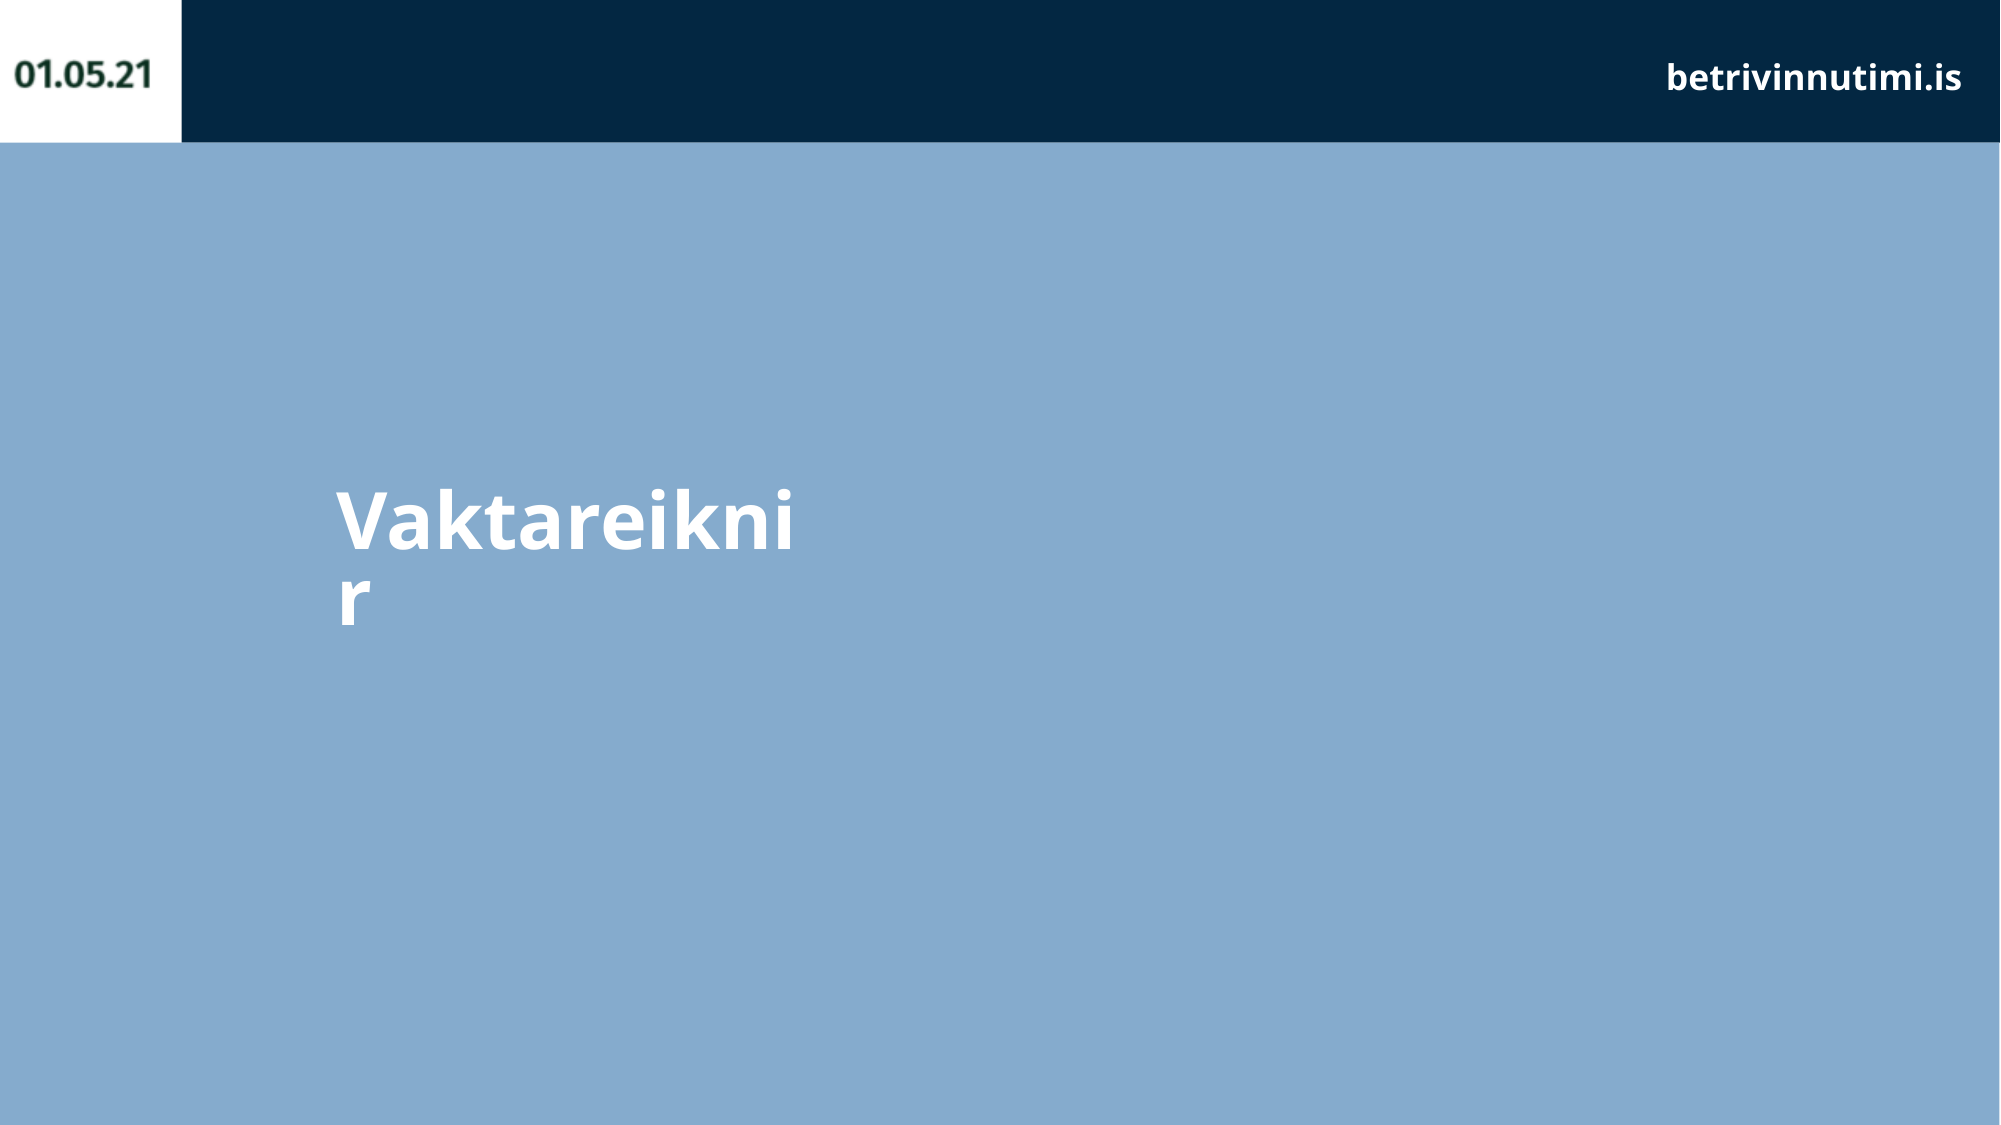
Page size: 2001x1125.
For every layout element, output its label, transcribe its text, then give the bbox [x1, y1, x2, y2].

list Vaktareiknir [321, 481, 843, 696]
picture [4, 32, 178, 107]
